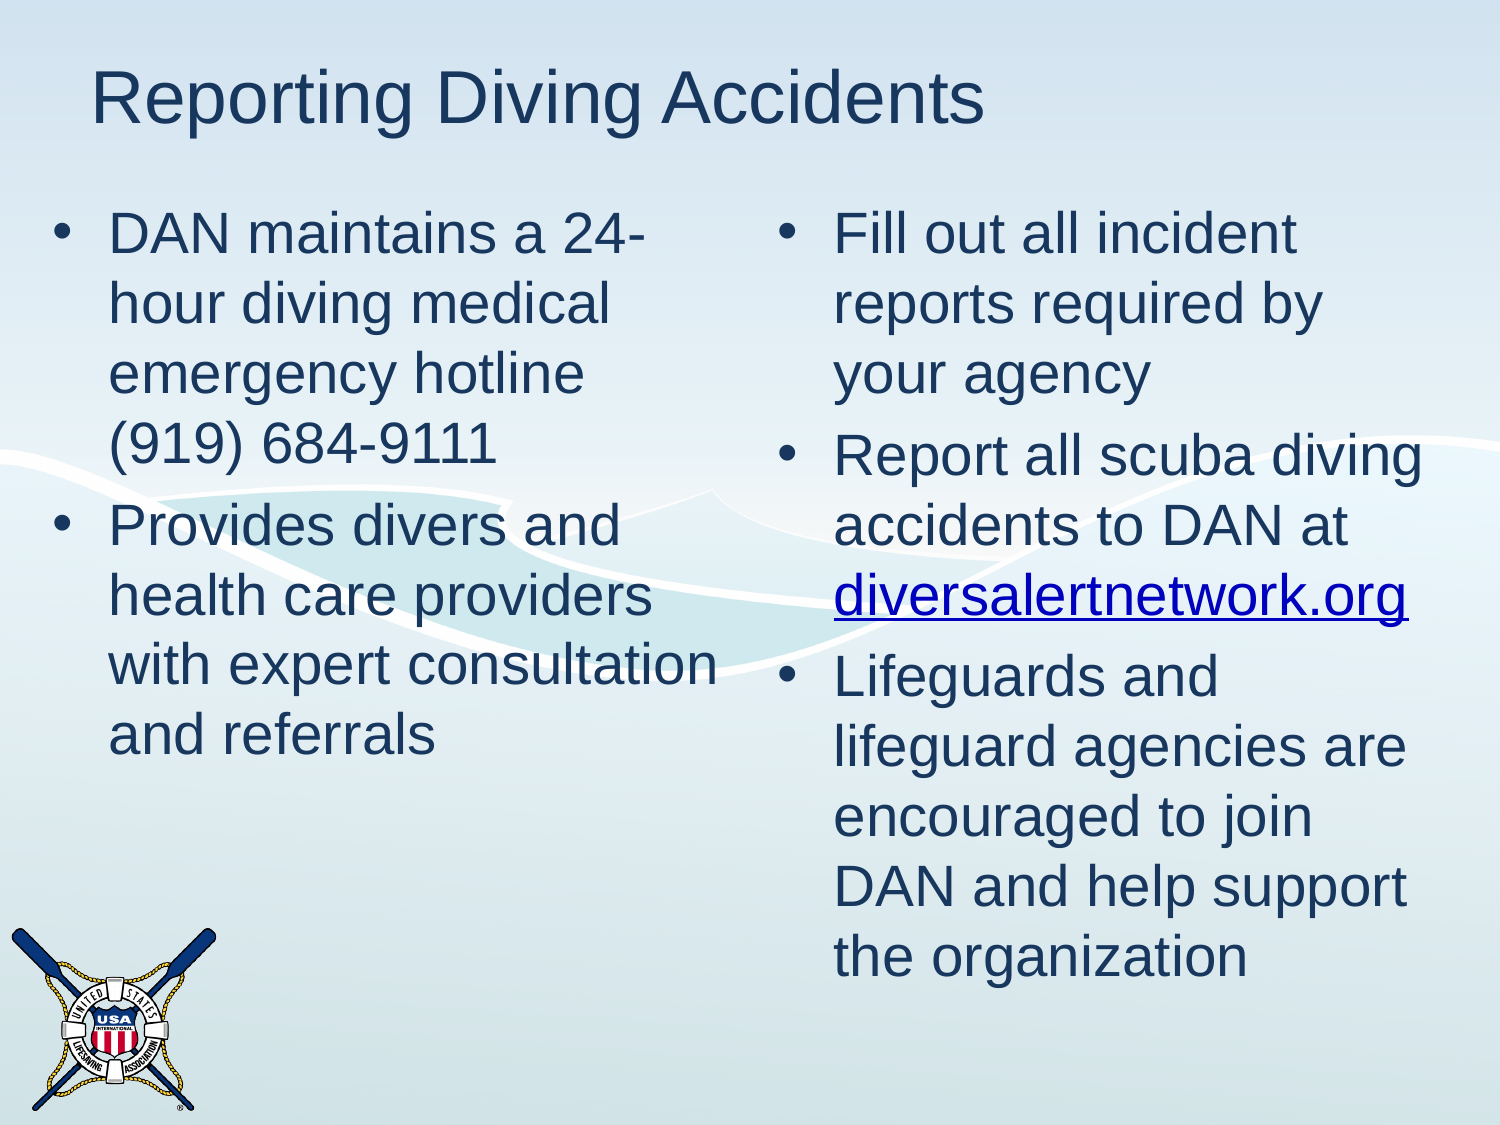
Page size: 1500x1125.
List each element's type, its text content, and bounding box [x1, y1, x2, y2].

title Reporting Diving Accidents [75, 37, 1425, 150]
picture [0, 913, 225, 1125]
list DAN maintains a 24-hour diving medical emergency hotline (919) 684-9111 Provides divers and health care providers with expert consultation and referrals [37, 188, 738, 931]
list Fill out all incident reports required by your agency Report all scuba diving accidents to DAN at diversalertnetwork.org Lifeguards and lifeguard agencies are encouraged to join DAN and help support the organization [762, 188, 1463, 1088]
